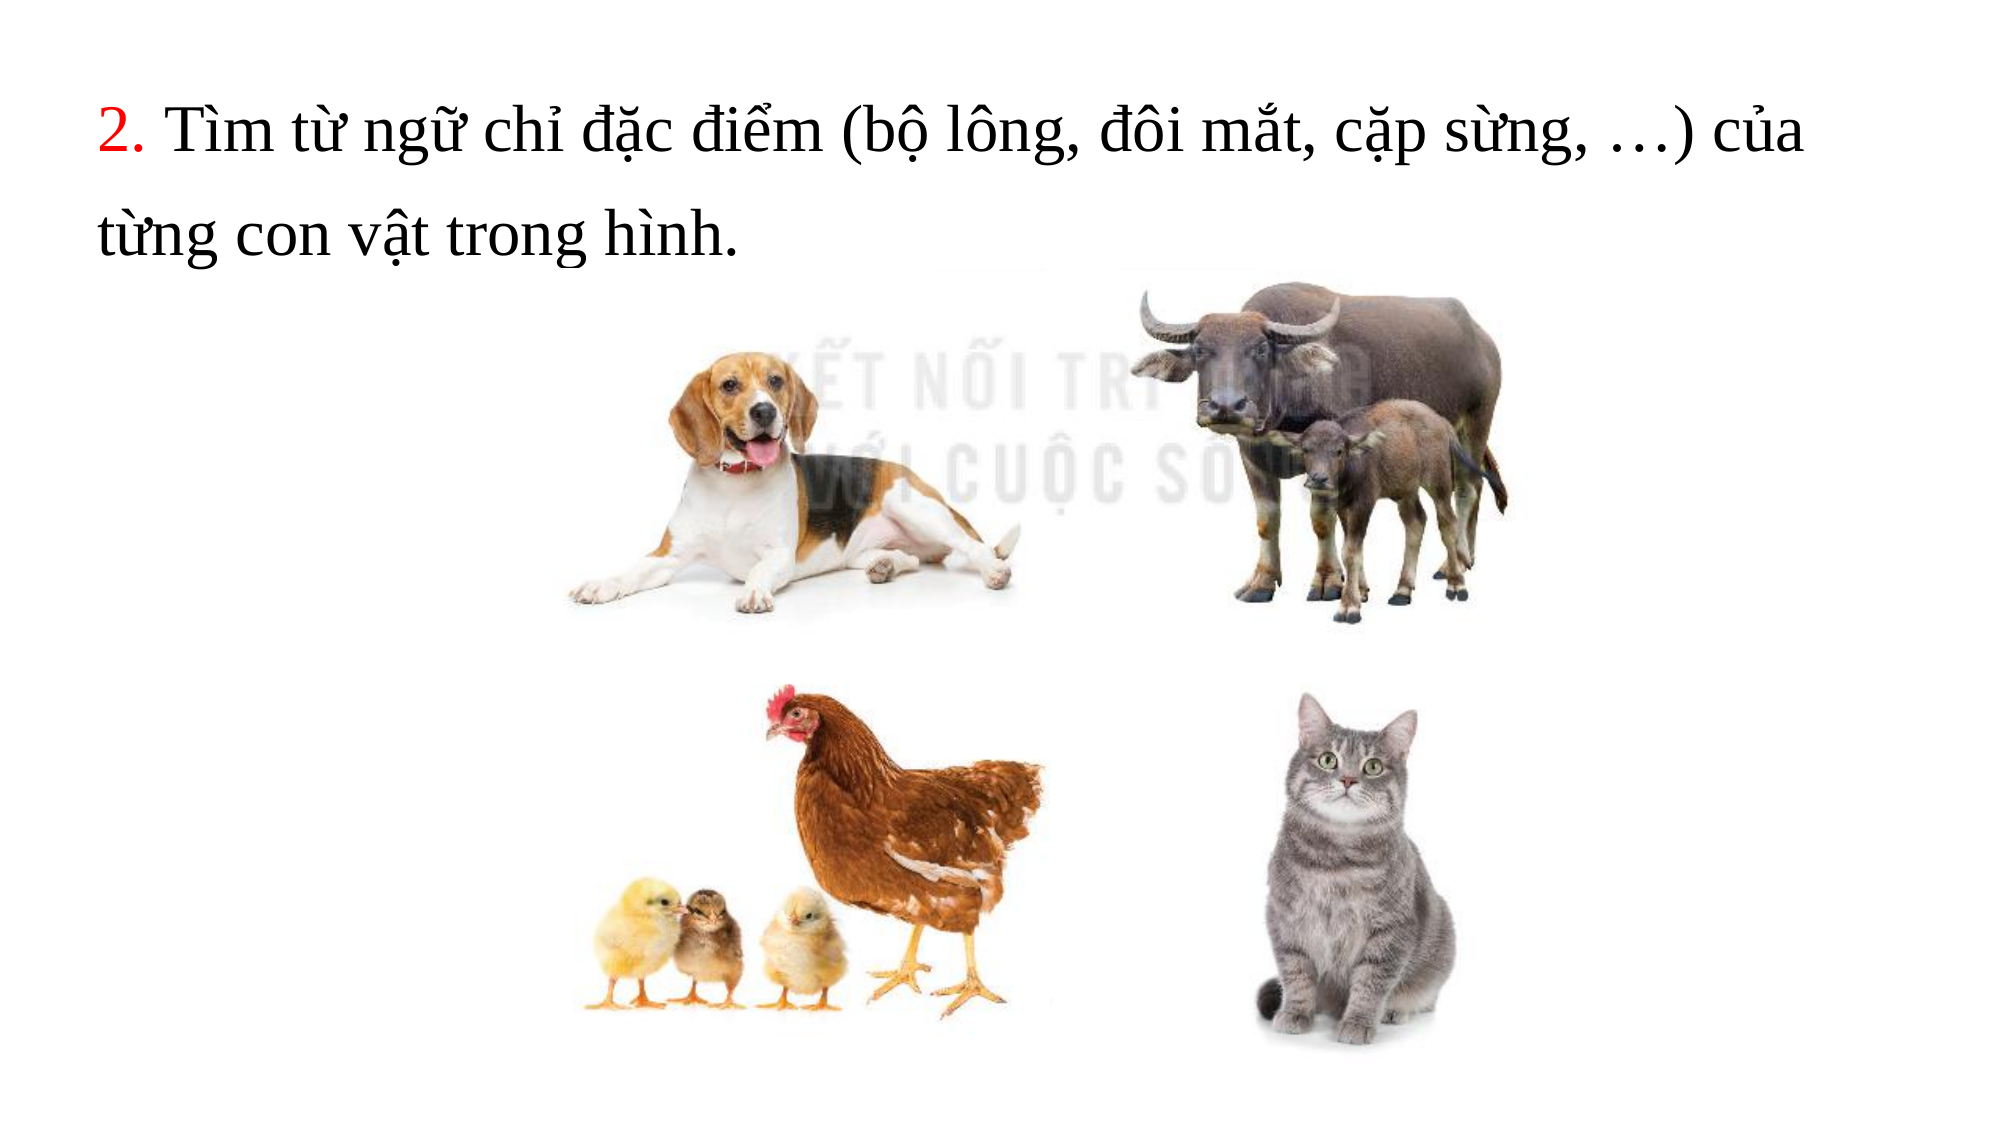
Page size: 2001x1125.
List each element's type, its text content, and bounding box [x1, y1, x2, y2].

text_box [506, 268, 1581, 1085]
text_box 2. Tìm từ ngữ chỉ đặc điểm (bộ lông, đôi mắt, cặp sừng, …) của từng con vật trong hình. [82, 53, 1929, 277]
